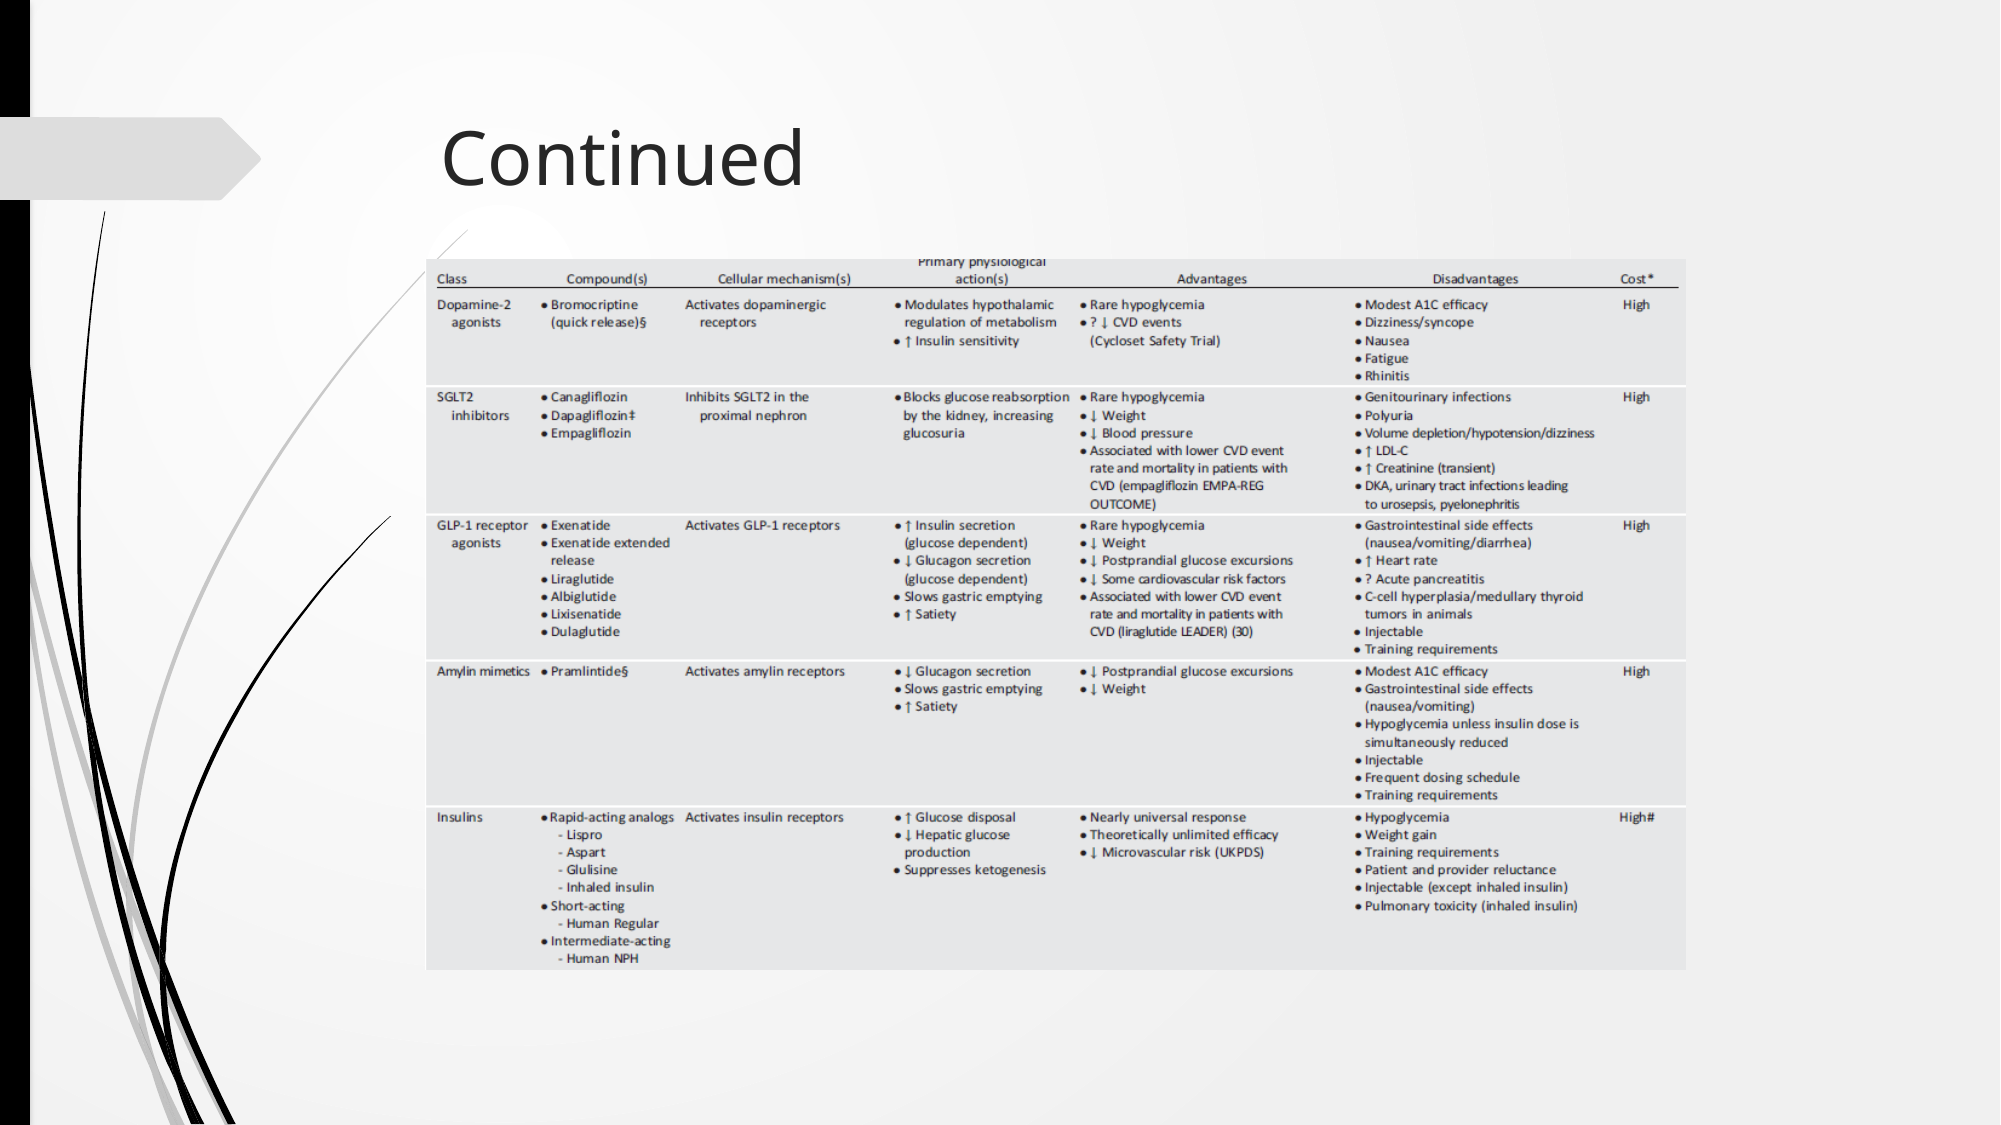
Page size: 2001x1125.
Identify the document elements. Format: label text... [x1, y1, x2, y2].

title Continued [425, 102, 1888, 313]
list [425, 259, 1686, 971]
